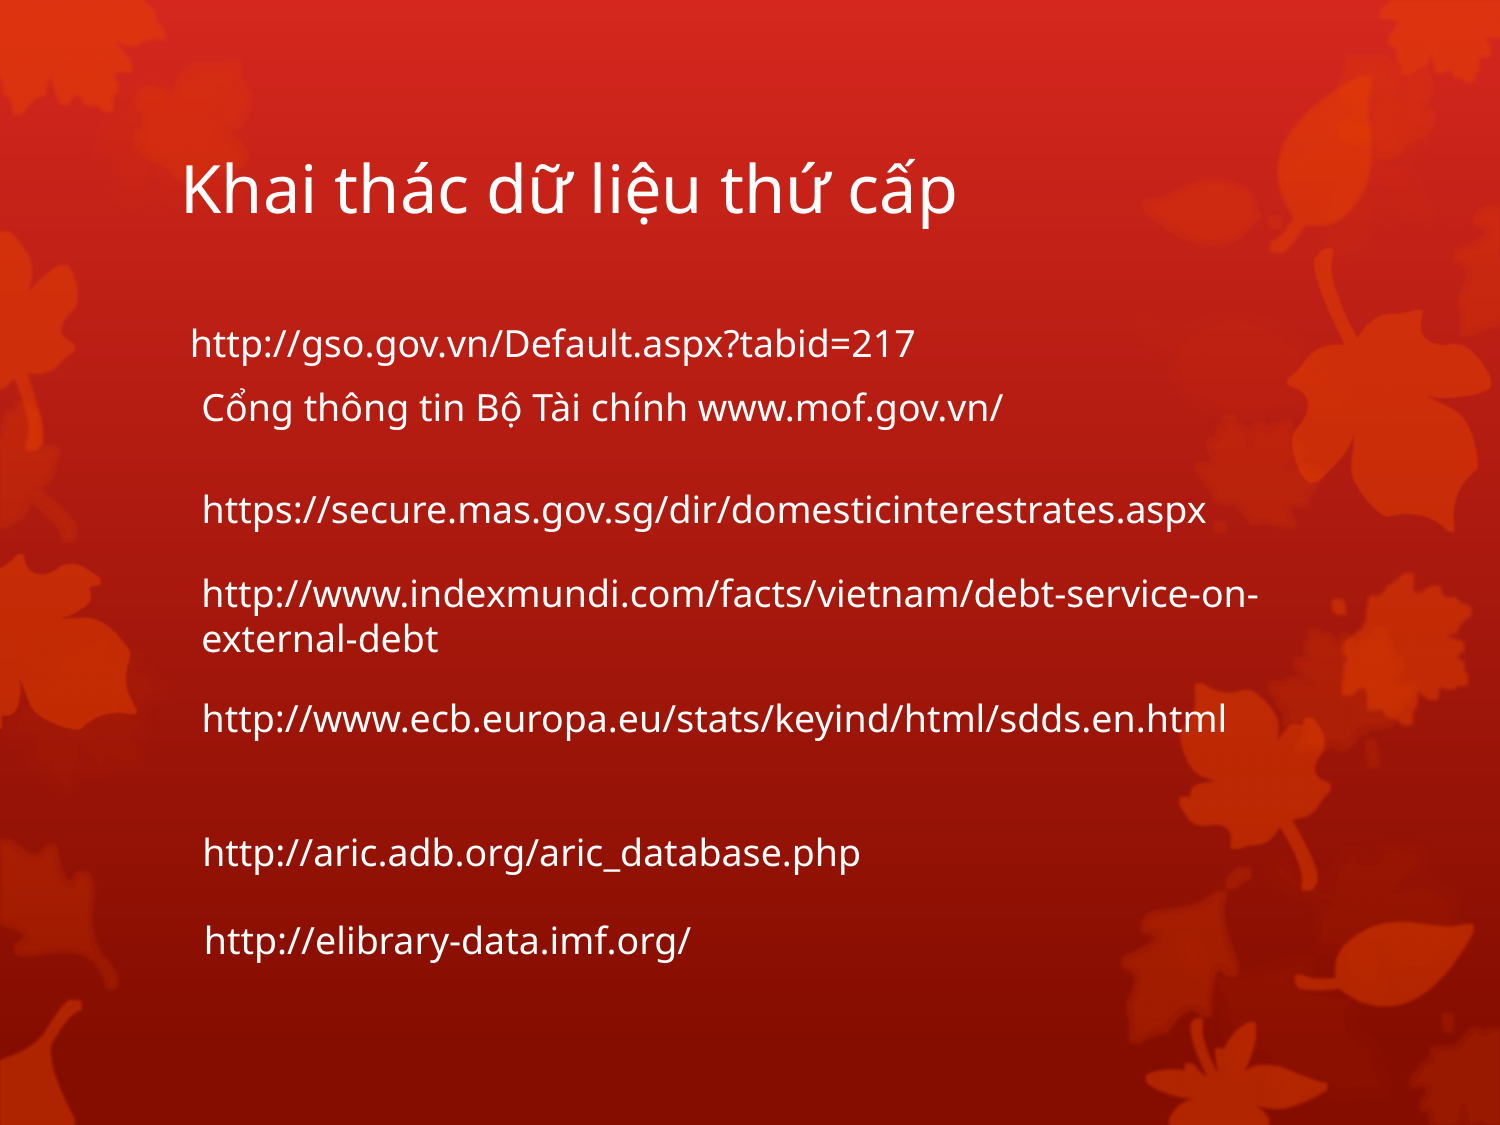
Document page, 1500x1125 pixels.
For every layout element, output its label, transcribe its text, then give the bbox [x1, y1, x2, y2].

text_box https://secure.mas.gov.sg/dir/domesticinterestrates.aspx [186, 479, 1313, 539]
text_box http://gso.gov.vn/Default.aspx?tabid=217 [174, 312, 1188, 373]
text_box http://www.indexmundi.com/facts/vietnam/debt-service-on-external-debt [186, 562, 1325, 668]
text_box Cổng thông tin Bộ Tài chính www.mof.gov.vn/ [186, 376, 1175, 437]
text_box http://www.ecb.europa.eu/stats/keyind/html/sdds.en.html [186, 687, 1262, 748]
text_box http://elibrary-data.imf.org/ [189, 909, 840, 969]
text_box http://aric.adb.org/aric_database.php [187, 821, 1188, 882]
title Khai thác dữ liệu thứ cấp [165, 110, 1335, 263]
